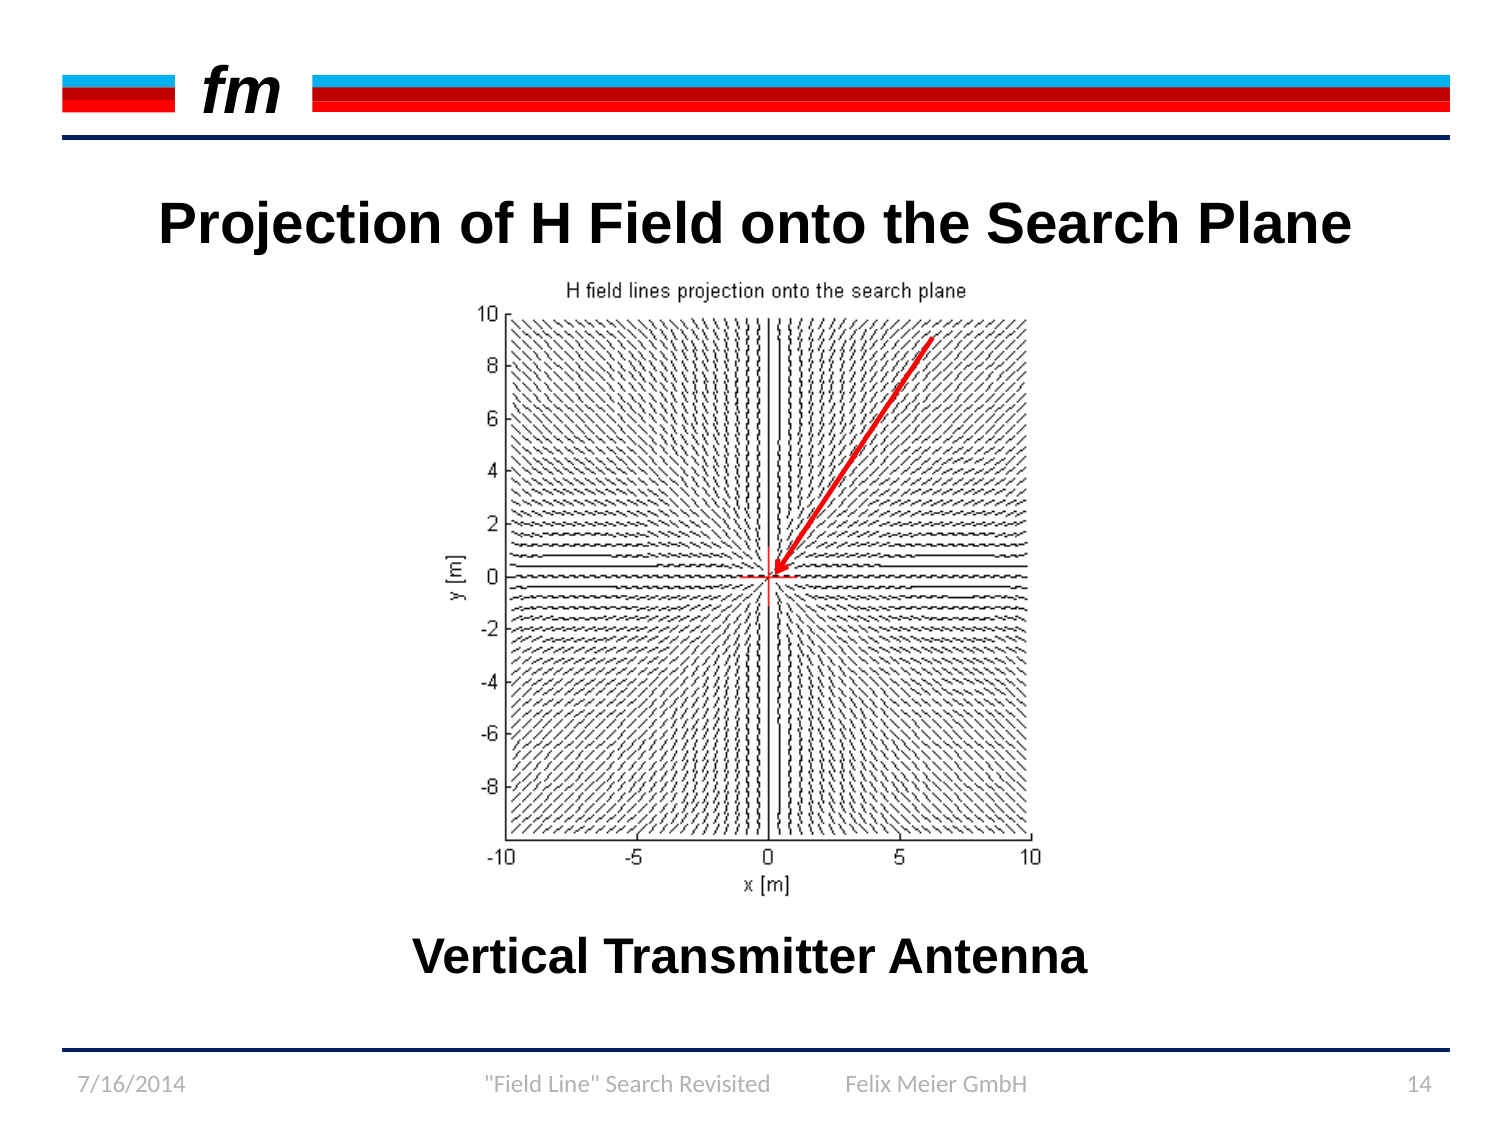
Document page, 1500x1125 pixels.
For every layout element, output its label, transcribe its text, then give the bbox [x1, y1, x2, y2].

footer "Field Line" Search Revisited Felix Meier GmbH [287, 1062, 1225, 1103]
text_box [774, 337, 933, 576]
picture [437, 273, 1053, 904]
slide_number 14 [1275, 1062, 1448, 1103]
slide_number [62, 1062, 263, 1103]
text_box Projection of H Field onto the Search Plane [62, 177, 1450, 263]
text_box Vertical Transmitter Antenna [149, 916, 1350, 991]
